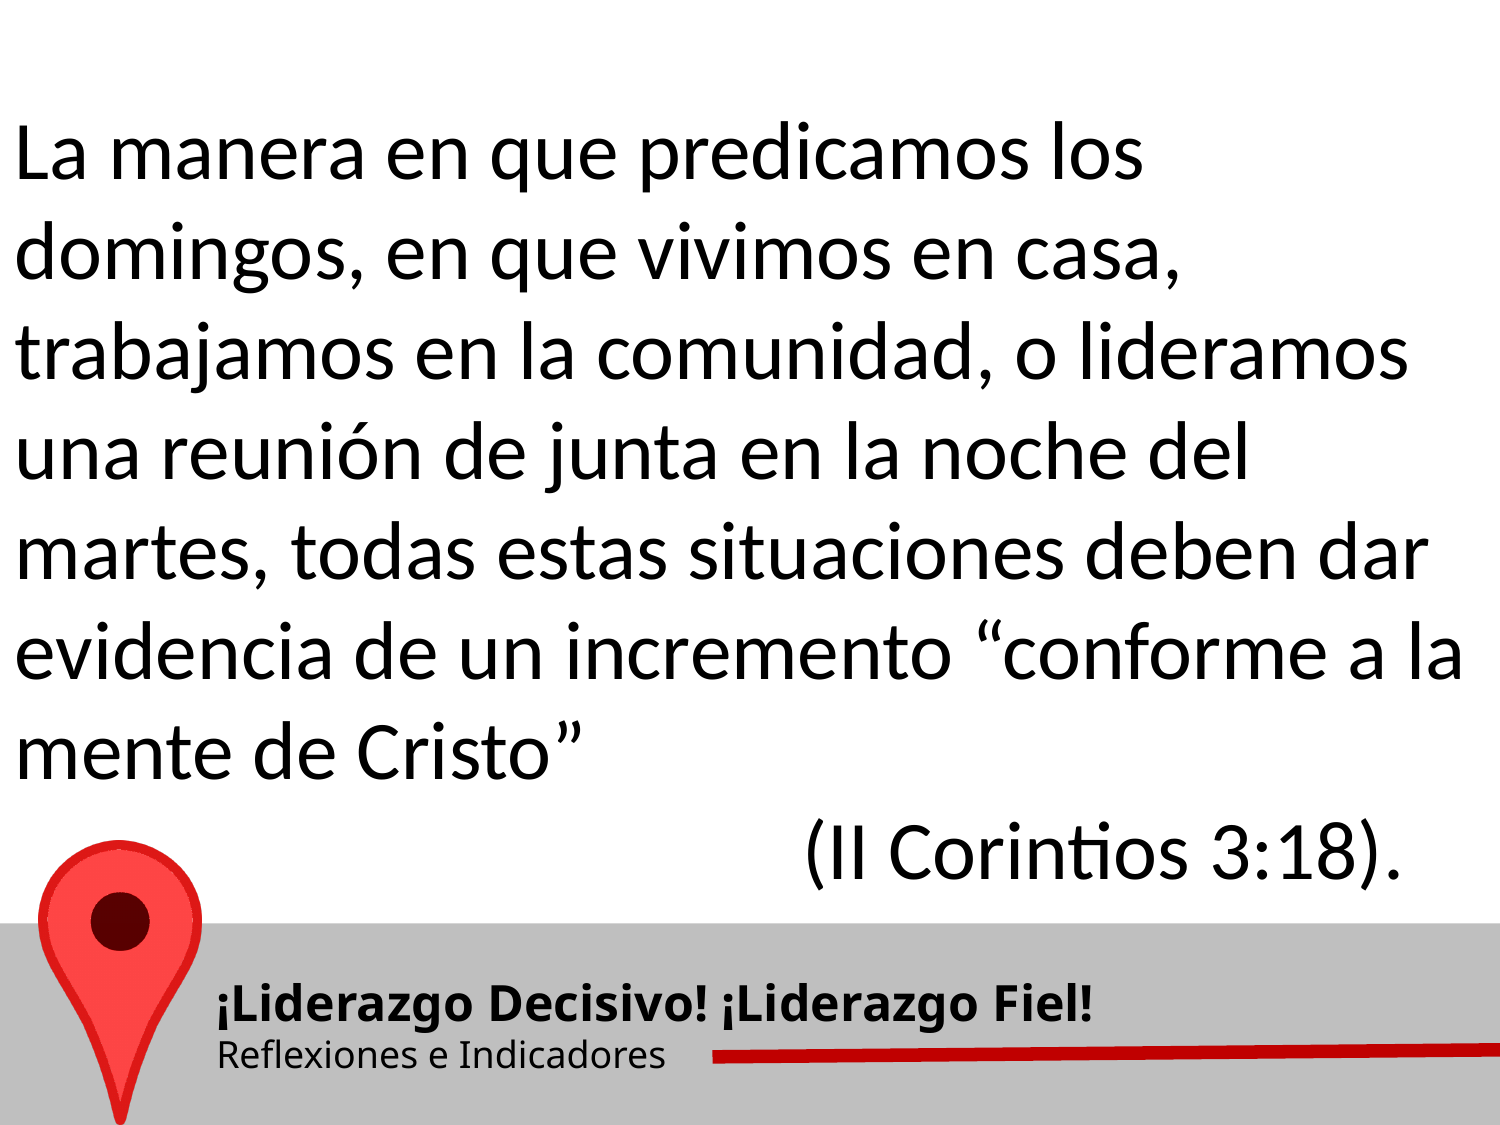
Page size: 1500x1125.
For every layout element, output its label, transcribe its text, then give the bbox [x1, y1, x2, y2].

text_box La manera en que predicamos los domingos, en que vivimos en casa, trabajamos en la comunidad, o lideramos una reunión de junta en la noche del martes, todas estas situaciones deben dar evidencia de un incremento “conforme a la mente de Cristo” (II Corintios 3:18). [0, 88, 1500, 840]
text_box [0, 840, 1500, 1125]
